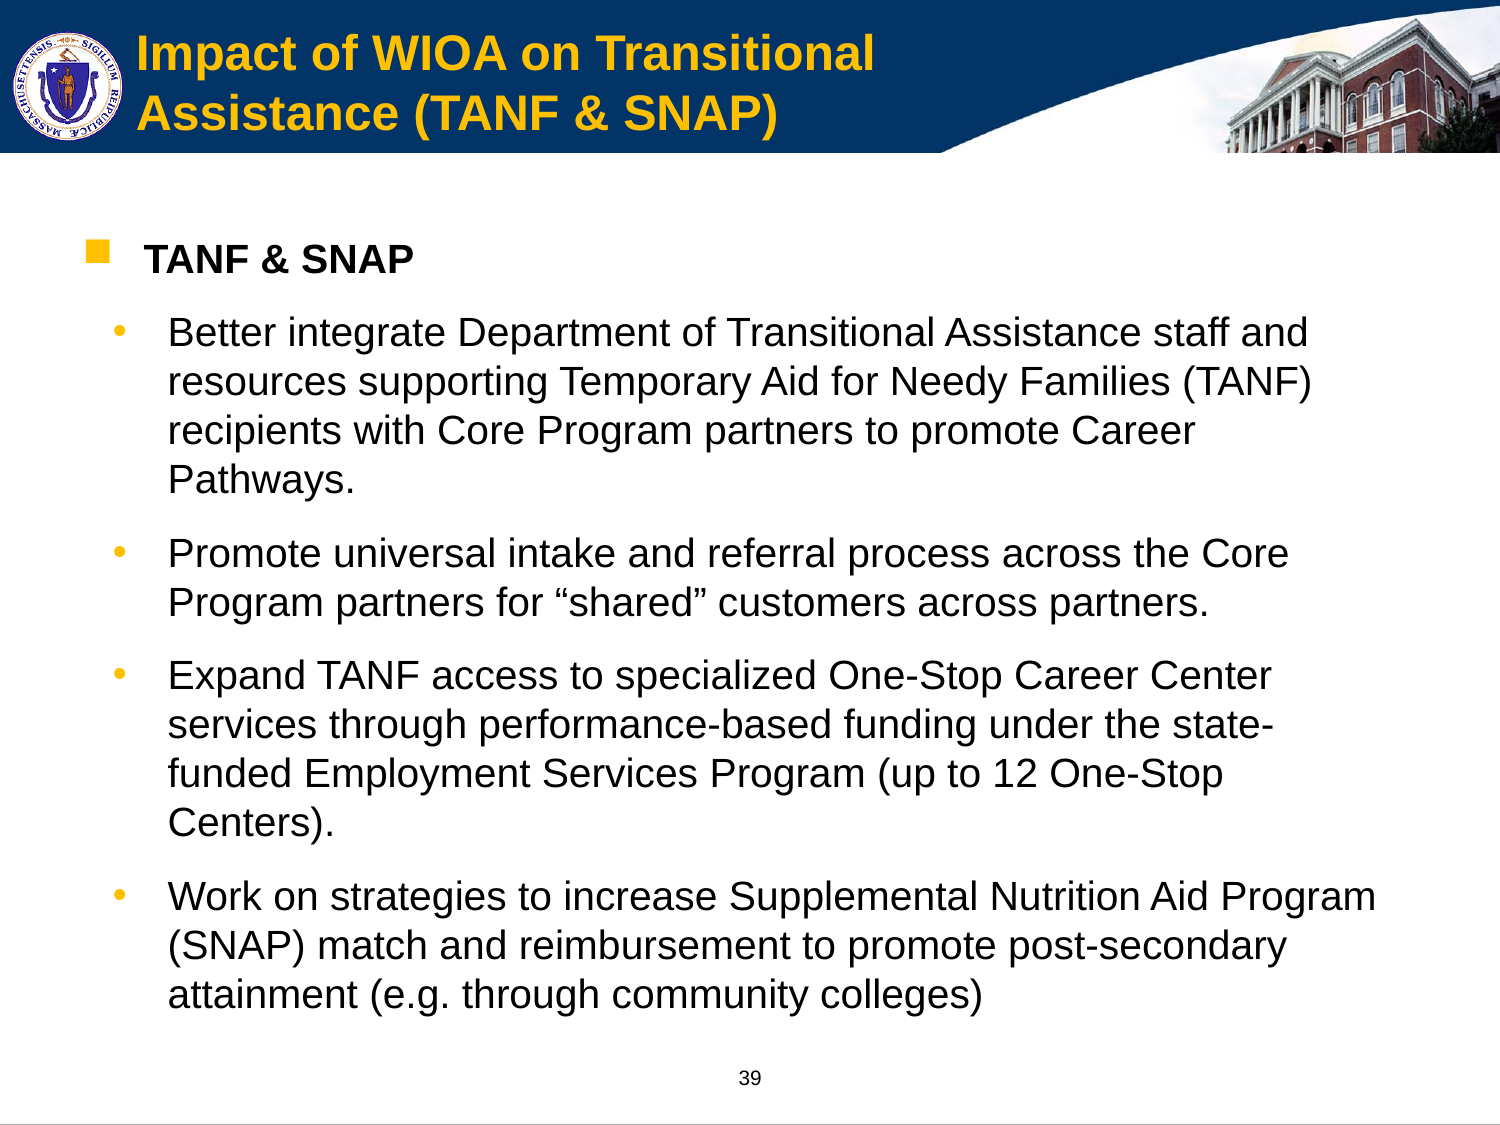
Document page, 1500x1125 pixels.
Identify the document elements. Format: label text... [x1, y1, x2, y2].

list TANF & SNAP Better integrate Department of Transitional Assistance staff and resources supporting Temporary Aid for Needy Families (TANF) recipients with Core Program partners to promote Career Pathways. Promote universal intake and referral process across the Core Program partners for “shared” customers across partners. Expand TANF access to specialized One-Stop Career Center services through performance-based funding under the state-funded Employment Services Program (up to 12 One-Stop Centers). Work on strategies to increase Supplemental Nutrition Aid Program (SNAP) match and reimbursement to promote post-secondary attainment (e.g. through community colleges) [74, 224, 1400, 1025]
title Impact of WIOA on Transitional Assistance (TANF & SNAP) [120, 17, 1051, 144]
picture [0, 0, 1500, 153]
